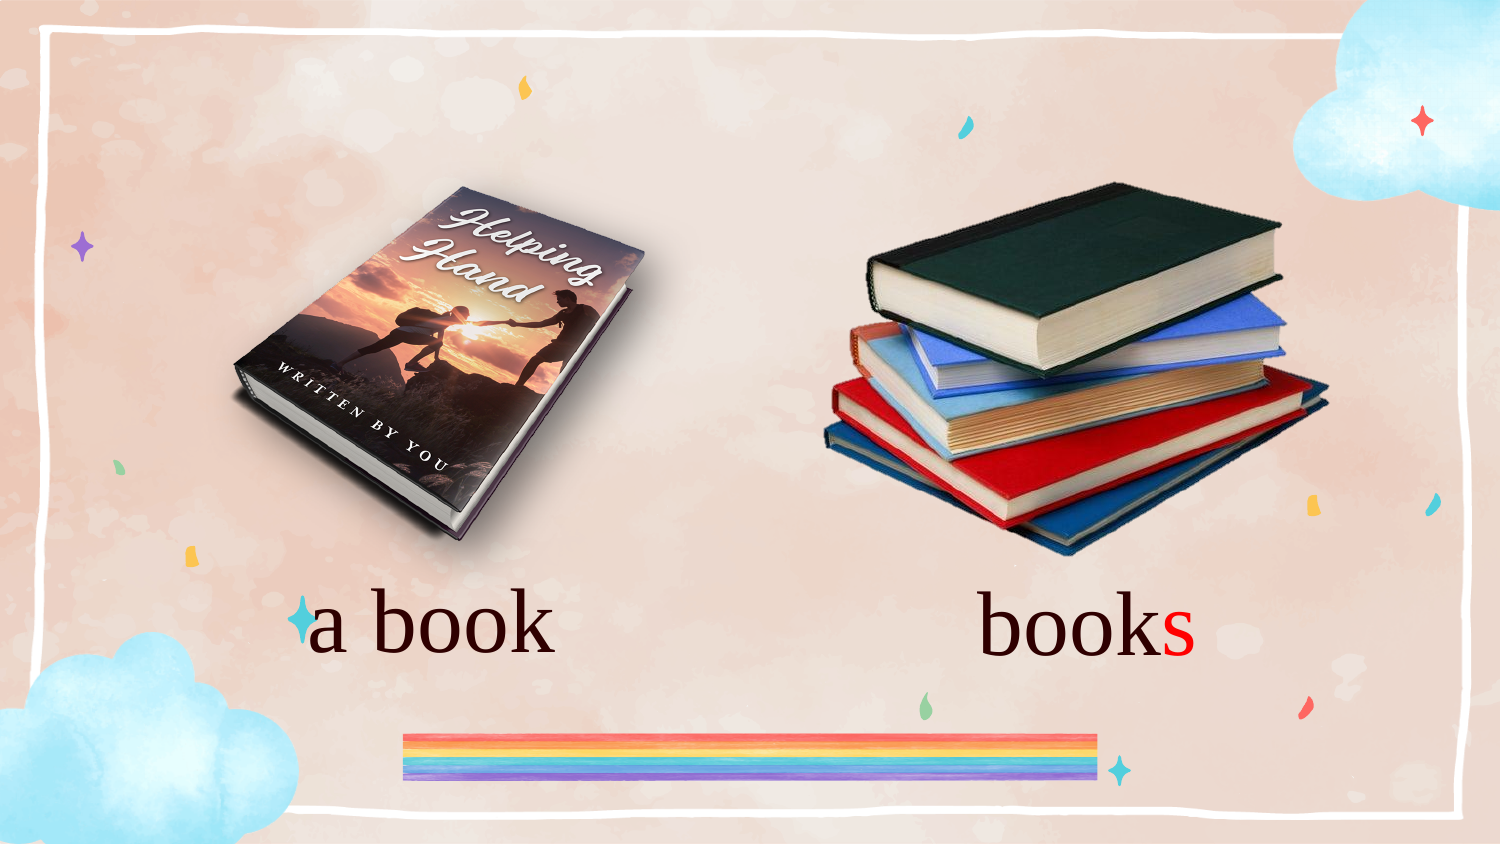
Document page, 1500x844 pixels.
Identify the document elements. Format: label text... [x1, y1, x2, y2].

text_box books [810, 583, 1342, 683]
picture [0, 0, 1500, 844]
text_box [1298, 696, 1314, 720]
text_box a book [166, 553, 698, 680]
text_box [1411, 105, 1434, 137]
